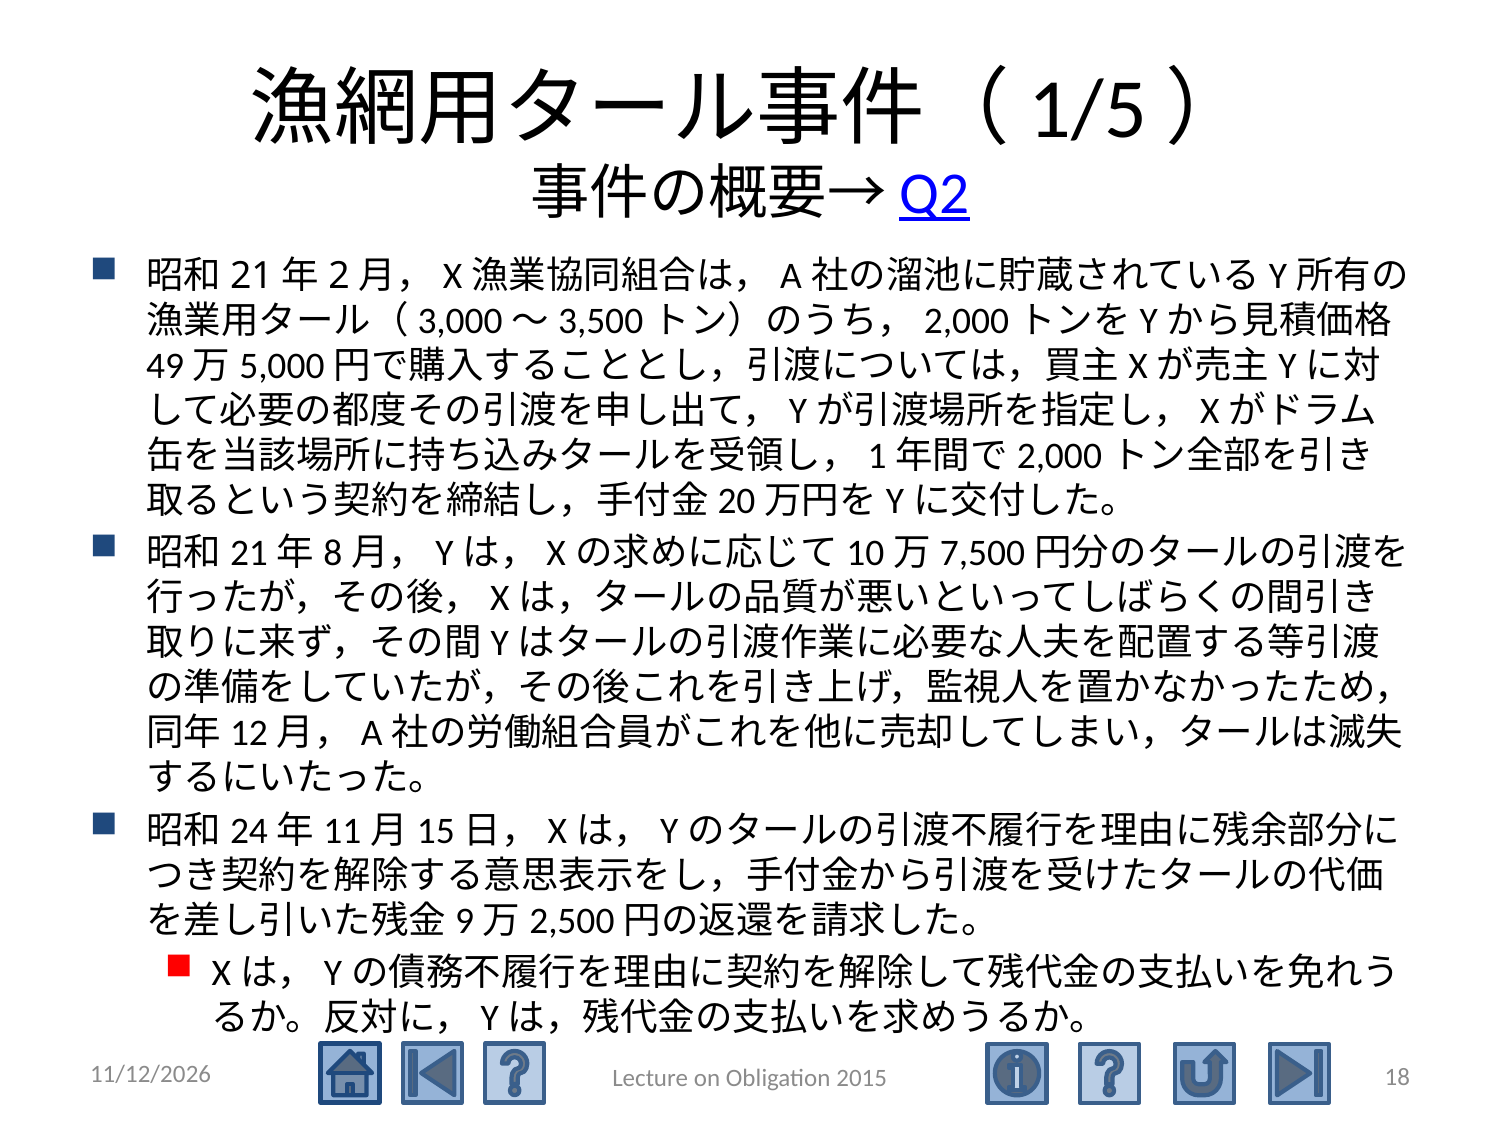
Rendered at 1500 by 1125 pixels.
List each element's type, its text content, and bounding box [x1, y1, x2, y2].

footer Lecture on Obligation 2015 [512, 1046, 988, 1107]
text_box 昭和21年2月，X漁業協同組合は，A社の溜池に貯蔵されているY所有の漁業用タール（3,000～3,500トン）のうち，2,000トンをYから見積価格49万5,000円で購入することとし，引渡については，買主Xが売主Yに対して必要の都度その引渡を申し出て，Yが引渡場所を指定し，Xがドラム缶を当該場所に持ち込みタールを受領し，1年間で2,000トン全部を引き取るという契約を締結し，手付金20万円をYに交付した。 昭和21年8月，Yは，Xの求めに応じて10万7,500円分のタールの引渡を行ったが，その後，Xは，タールの品質が悪いといってしばらくの間引き取りに来ず，その間Yはタールの引渡作業に必要な人夫を配置する等引渡の準備をしていたが，その後これを引き上げ，監視人を置かなかったため，同年12月，A社の労働組合員がこれを他に売却してしまい，タールは滅失するにいたった。 昭和24年11月15日，Xは，Yのタールの引渡不履行を理由に残余部分につき契約を解除する意思表示をし，手付金から引渡を受けたタールの代価を差し引いた残金9万2,500円の返還を請求した。 Xは，Yの債務不履行を理由に契約を解除して残代金の支払いを免れうるか。反対に，Yは，残代金の支払いを求めうるか。 [74, 243, 1425, 1012]
slide_number 18 [1074, 1045, 1425, 1106]
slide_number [75, 1042, 425, 1103]
title 漁網用タール事件（1/5） 事件の概要→Q2 [75, 45, 1425, 233]
